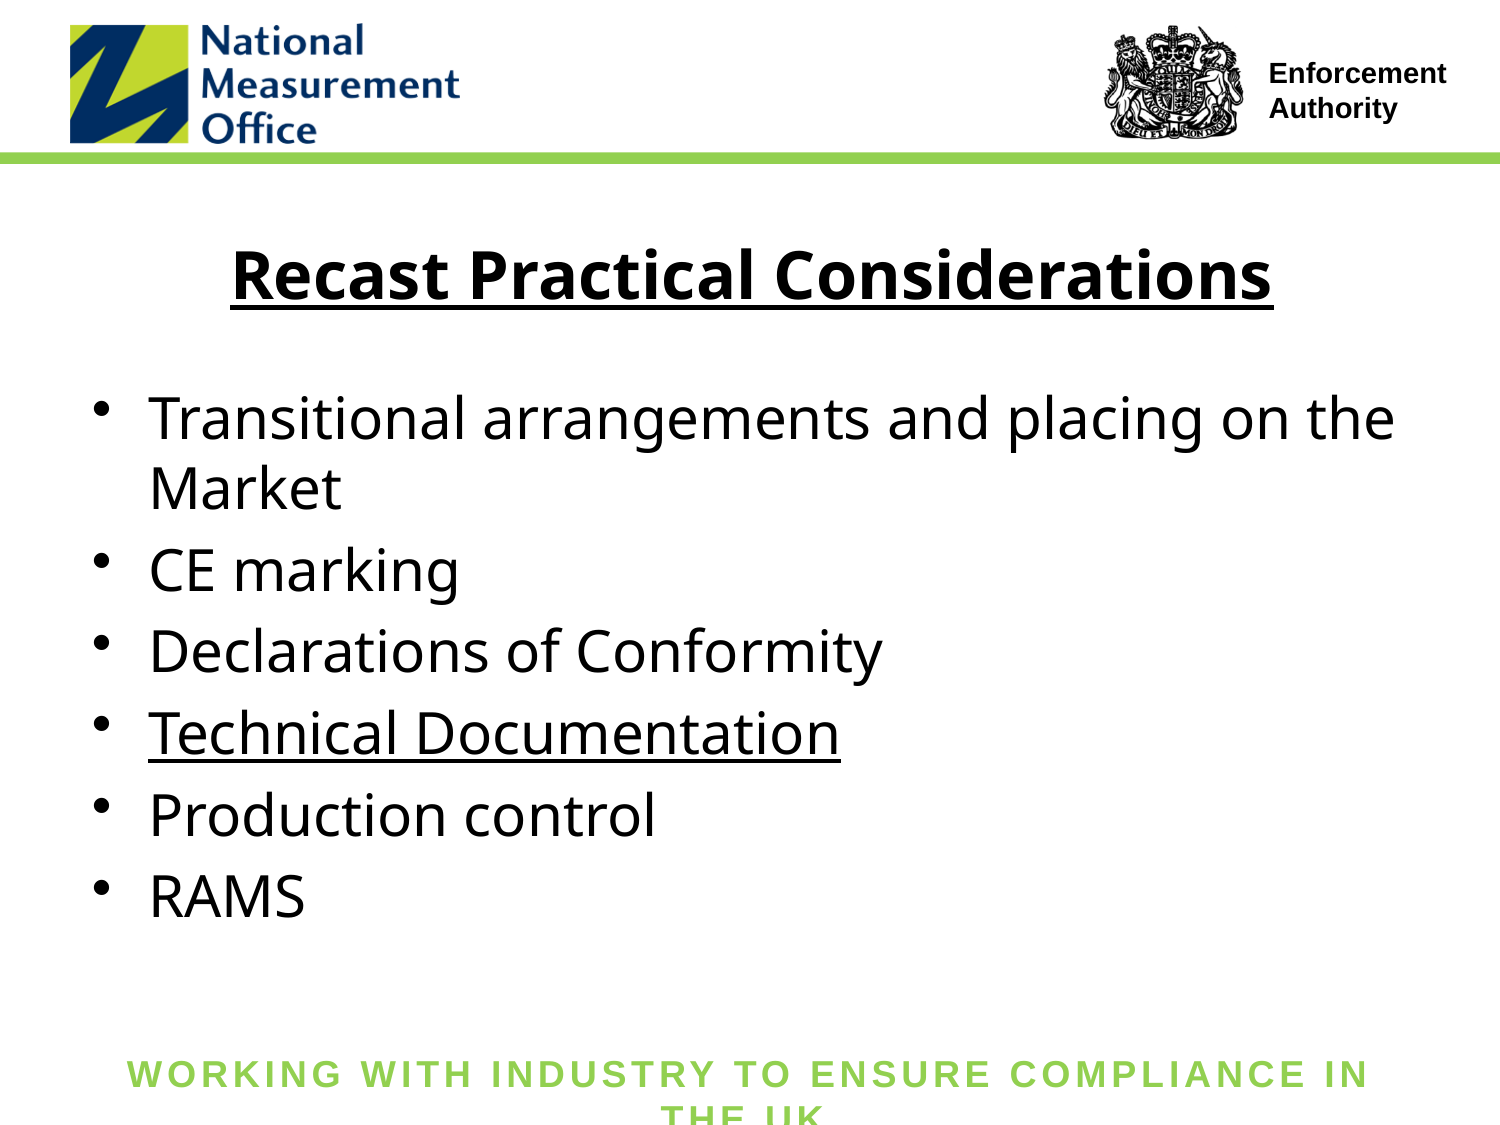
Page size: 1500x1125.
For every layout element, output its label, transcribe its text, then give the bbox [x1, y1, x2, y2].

picture [1101, 23, 1245, 141]
list Transitional arrangements and placing on the Market CE marking Declarations of Conformity Technical Documentation Production control RAMS [76, 373, 1428, 1010]
title Recast Practical Considerations [76, 207, 1428, 339]
picture [70, 23, 460, 144]
